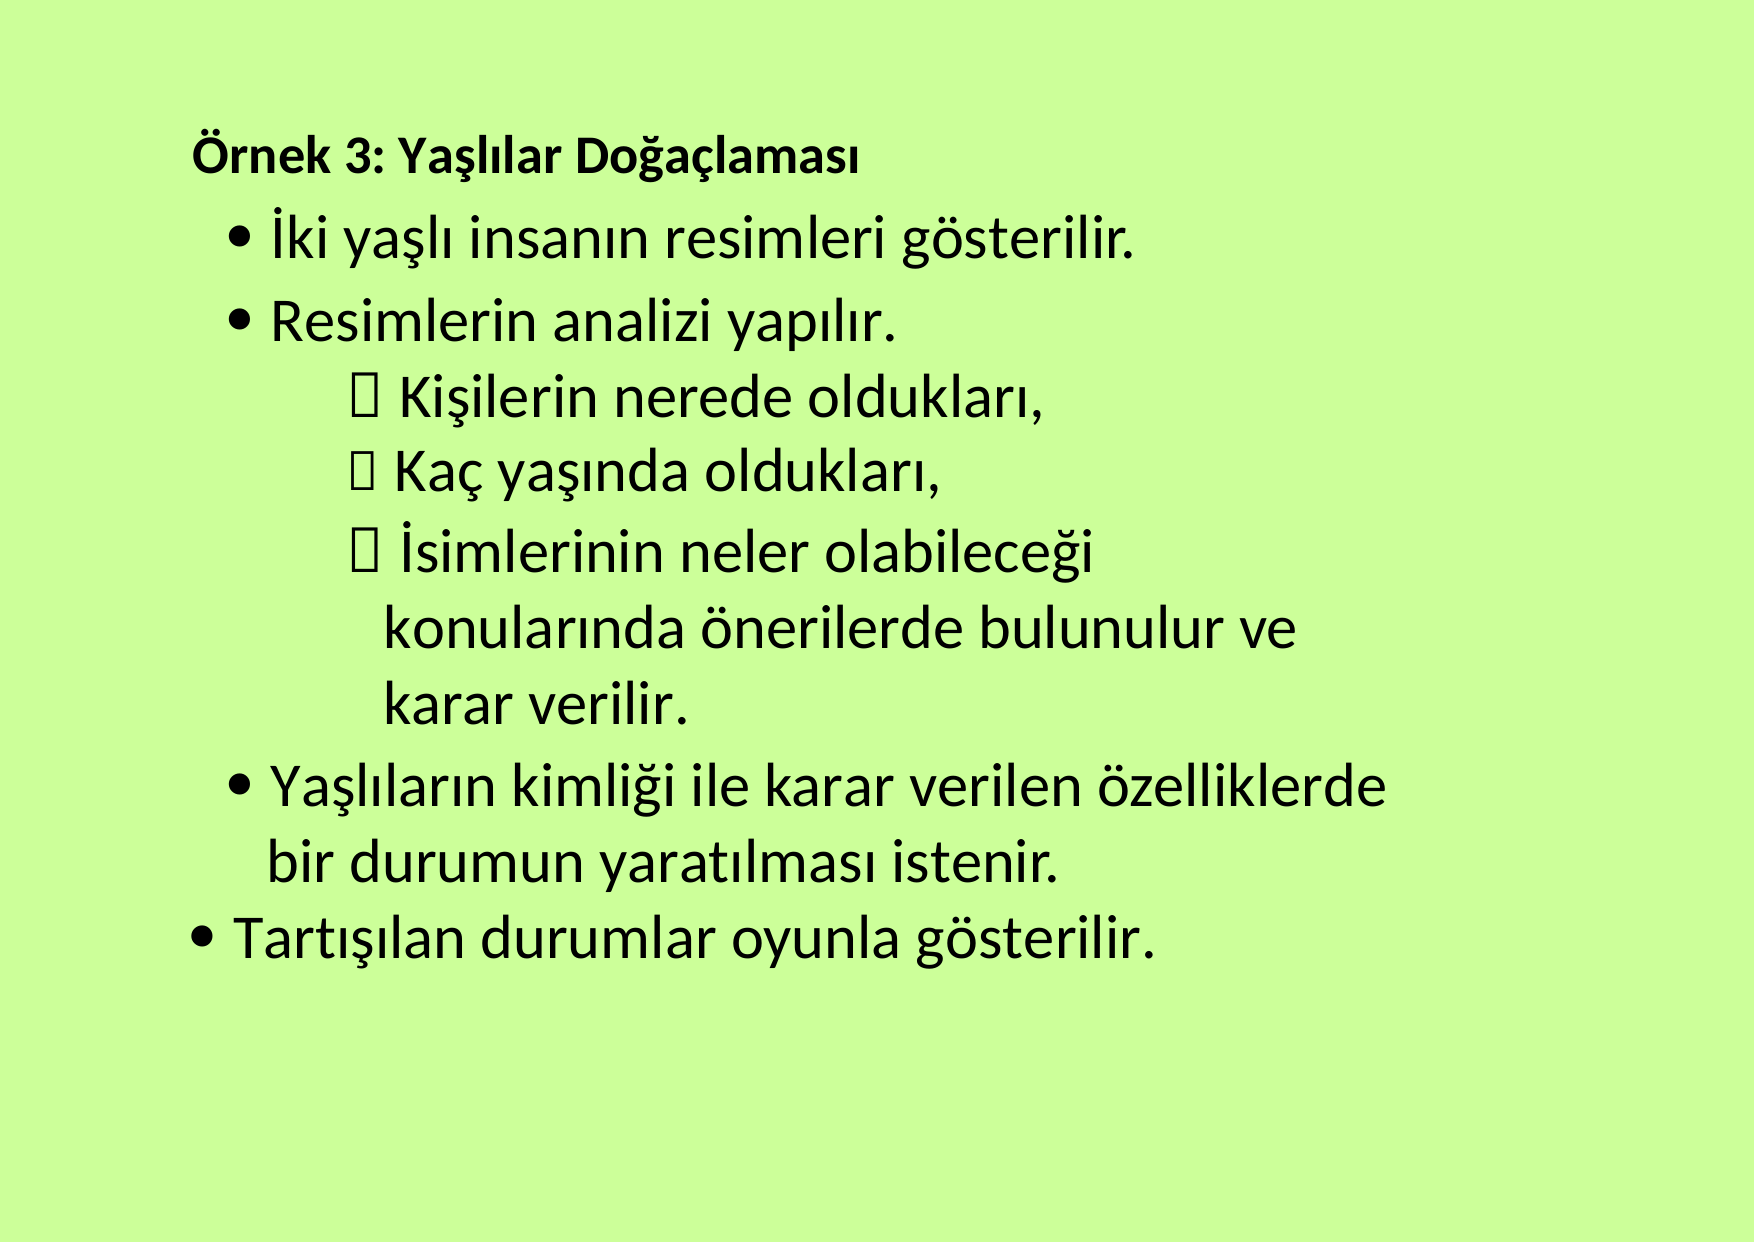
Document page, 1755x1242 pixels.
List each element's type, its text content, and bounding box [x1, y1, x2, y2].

text_box [380, 929, 384, 957]
text_box [234, 918, 262, 957]
text_box [1095, 915, 1099, 957]
text_box [605, 928, 645, 957]
text_box [918, 928, 943, 968]
text_box [317, 919, 334, 958]
text_box Örnek 3: Yaşlılar Doğaçlaması  İki yaşlı insanın resimleri gösterilir.  Resimlerin analizi yapılır.  Kişilerin nerede oldukları,  Kaç yaşında oldukları,  İsimlerinin neler olabileceği konularında önerilerde bulunulur ve karar verilir.  Yaşlıların kimliği ile karar verilen özelliklerde bir durumun yaratılması istenir.  Tartışılan durumlar oyunla gösterilir. [190, 128, 1480, 896]
text_box [862, 915, 866, 957]
text_box [874, 928, 897, 958]
text_box [341, 929, 345, 957]
text_box [1124, 928, 1139, 957]
text_box [353, 928, 372, 968]
text_box [298, 928, 313, 957]
text_box [517, 929, 541, 958]
text_box [734, 928, 761, 958]
text_box [765, 929, 789, 968]
text_box [192, 926, 212, 946]
text_box [1004, 919, 1021, 958]
text_box [551, 928, 566, 957]
text_box [1060, 928, 1075, 957]
text_box [981, 928, 1000, 958]
text_box [668, 928, 691, 958]
text_box [406, 928, 429, 958]
text_box [438, 928, 461, 957]
text_box [394, 915, 398, 957]
text_box [795, 929, 819, 958]
text_box [829, 928, 852, 957]
text_box [700, 928, 715, 957]
text_box [655, 915, 659, 957]
text_box [1110, 929, 1114, 957]
text_box [483, 915, 508, 958]
text_box [1081, 929, 1085, 957]
text_box [571, 929, 595, 958]
text_box [1026, 928, 1051, 958]
text_box [266, 928, 289, 958]
text_box [948, 928, 975, 958]
